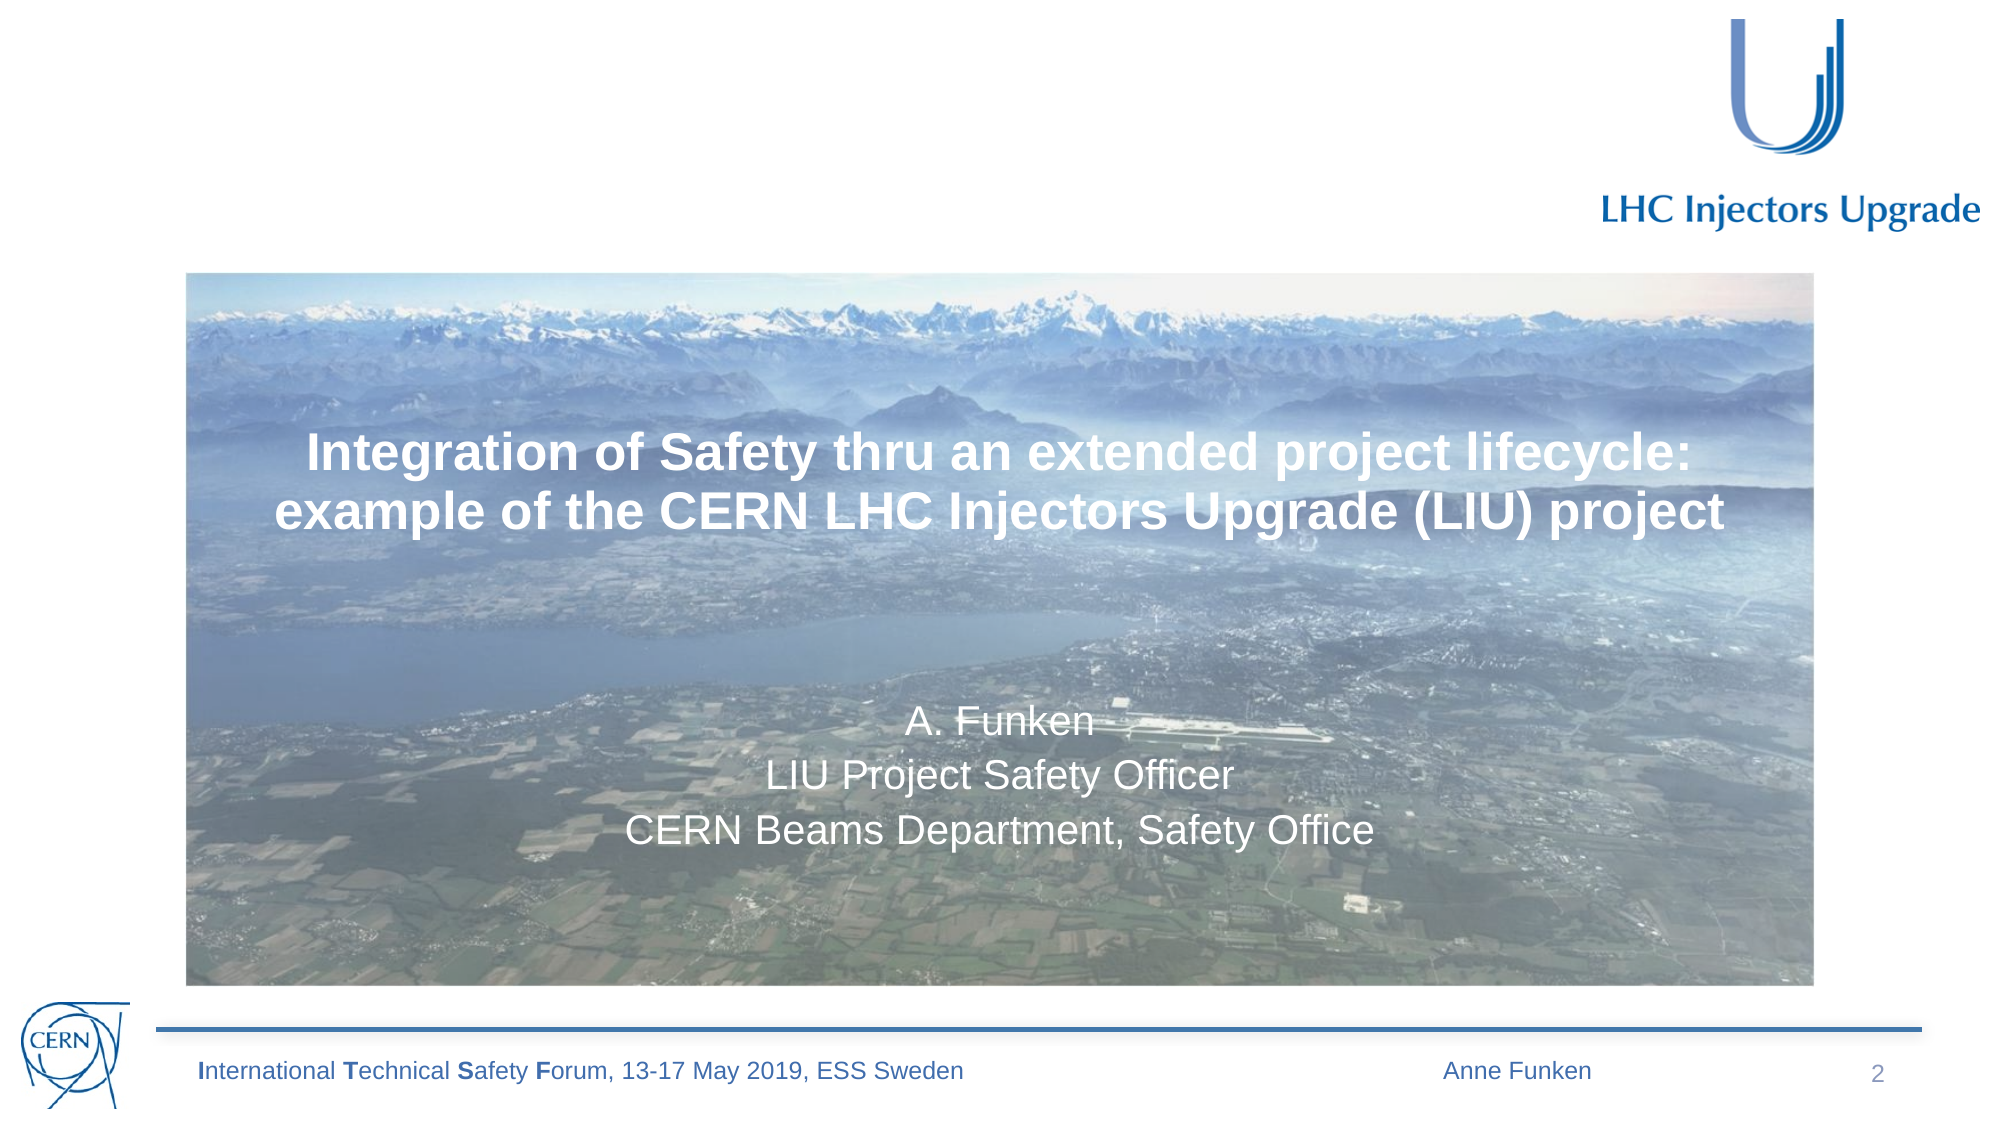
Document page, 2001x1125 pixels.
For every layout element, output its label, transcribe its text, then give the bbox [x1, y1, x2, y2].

picture [1603, 19, 1980, 232]
footer Anne Funken [1273, 1014, 1763, 1125]
list A. Funken LIU Project Safety Officer CERN Beams Department, Safety Office [337, 625, 1663, 926]
slide_number 2 [1790, 1042, 1900, 1103]
picture [21, 1002, 130, 1109]
text_box [185, 272, 1815, 987]
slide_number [134, 1014, 1029, 1125]
title Integration of Safety thru an extended project lifecycle: example of the CERN LHC Injectors Upgrade (LIU) project [248, 390, 1752, 615]
